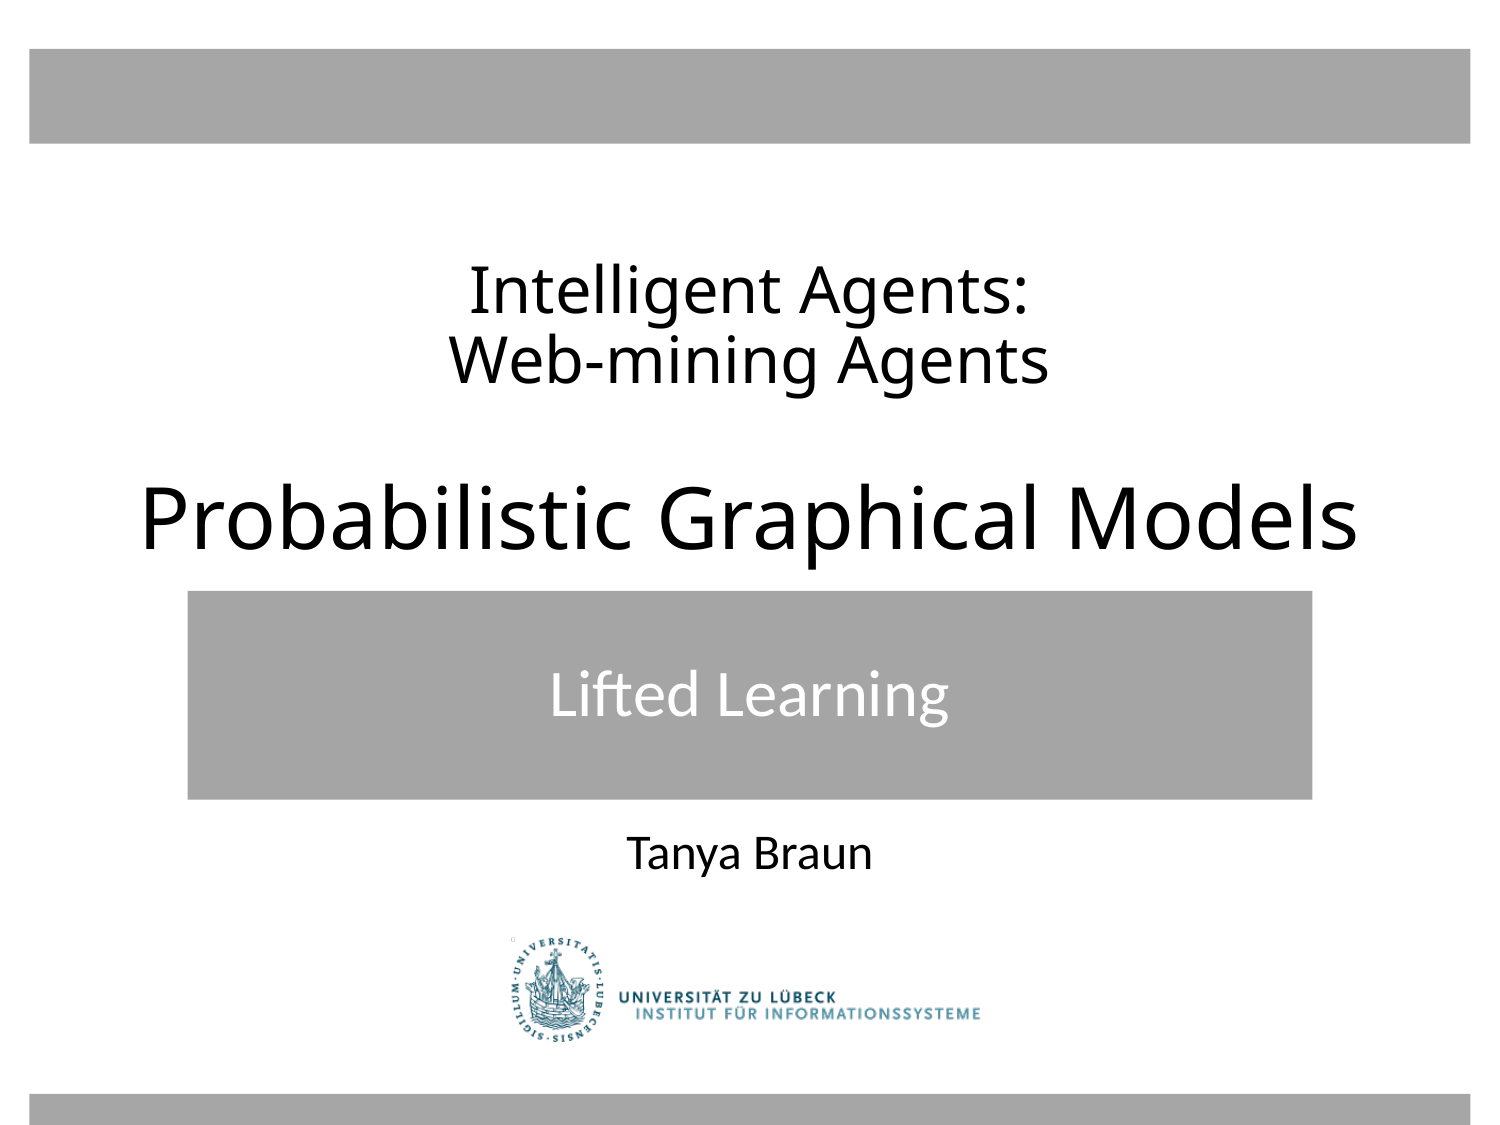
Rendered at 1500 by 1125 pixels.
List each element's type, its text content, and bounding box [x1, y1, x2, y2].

title Intelligent Agents: Web-mining Agents Probabilistic Graphical Models [112, 184, 1388, 576]
list Tanya Braun [187, 799, 1313, 908]
subtitle Lifted Learning [187, 590, 1313, 799]
